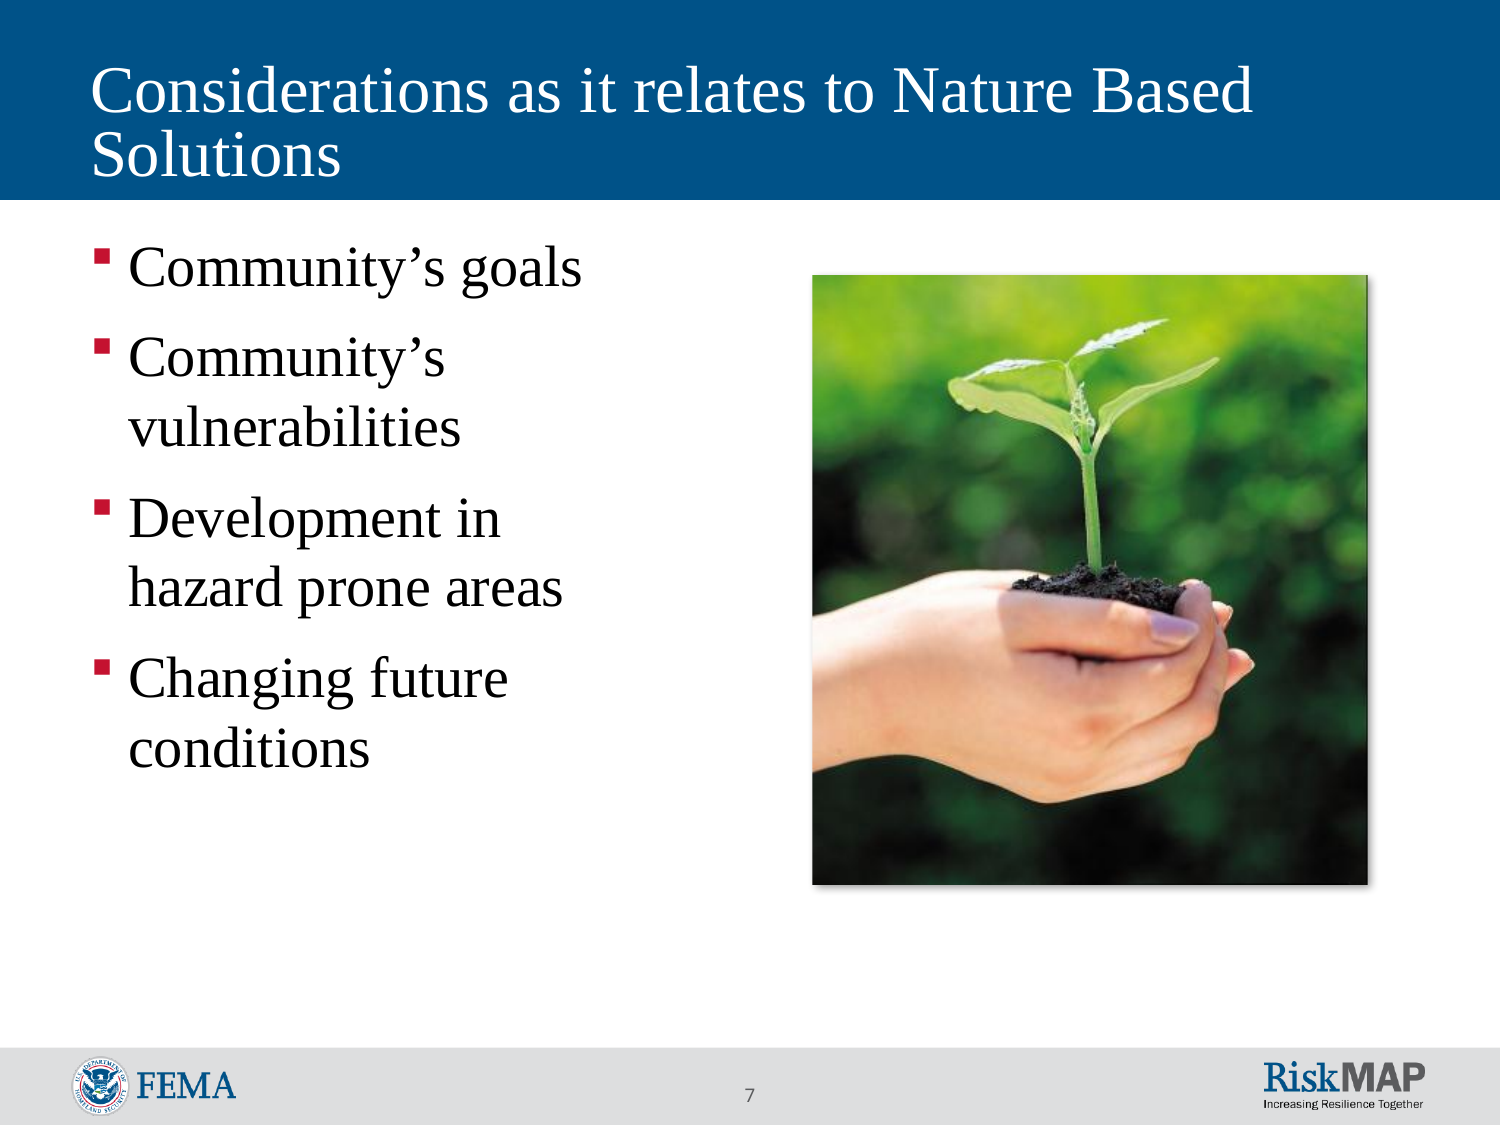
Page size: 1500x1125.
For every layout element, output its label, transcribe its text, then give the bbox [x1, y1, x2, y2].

picture [812, 274, 1368, 885]
list Community’s goals Community’s vulnerabilities Development in hazard prone areas Changing future conditions [74, 220, 651, 988]
picture [71, 1056, 236, 1116]
title Considerations as it relates to Nature Based Solutions [74, 7, 1426, 198]
picture [1264, 1061, 1425, 1110]
